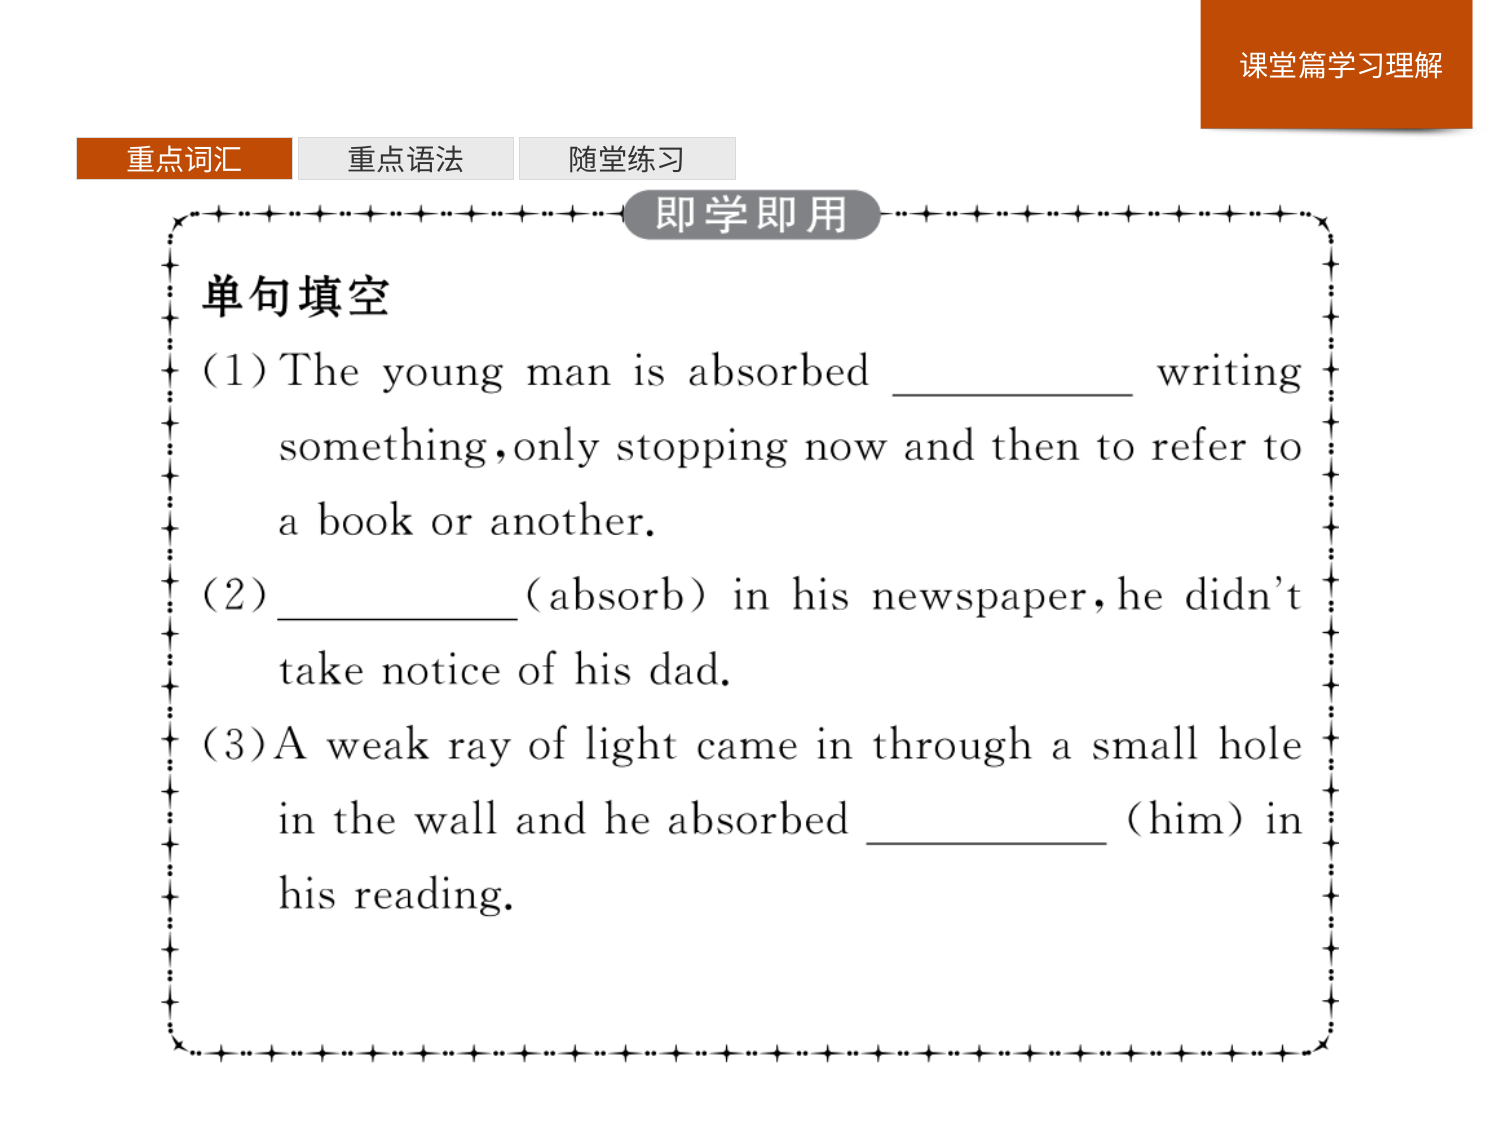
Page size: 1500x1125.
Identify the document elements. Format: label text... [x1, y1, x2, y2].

picture [1200, 0, 1490, 140]
text_box 重点语法 [296, 135, 516, 182]
text_box 随堂练习 [518, 135, 737, 182]
picture [161, 186, 1339, 1074]
text_box 重点词汇 [75, 135, 294, 182]
